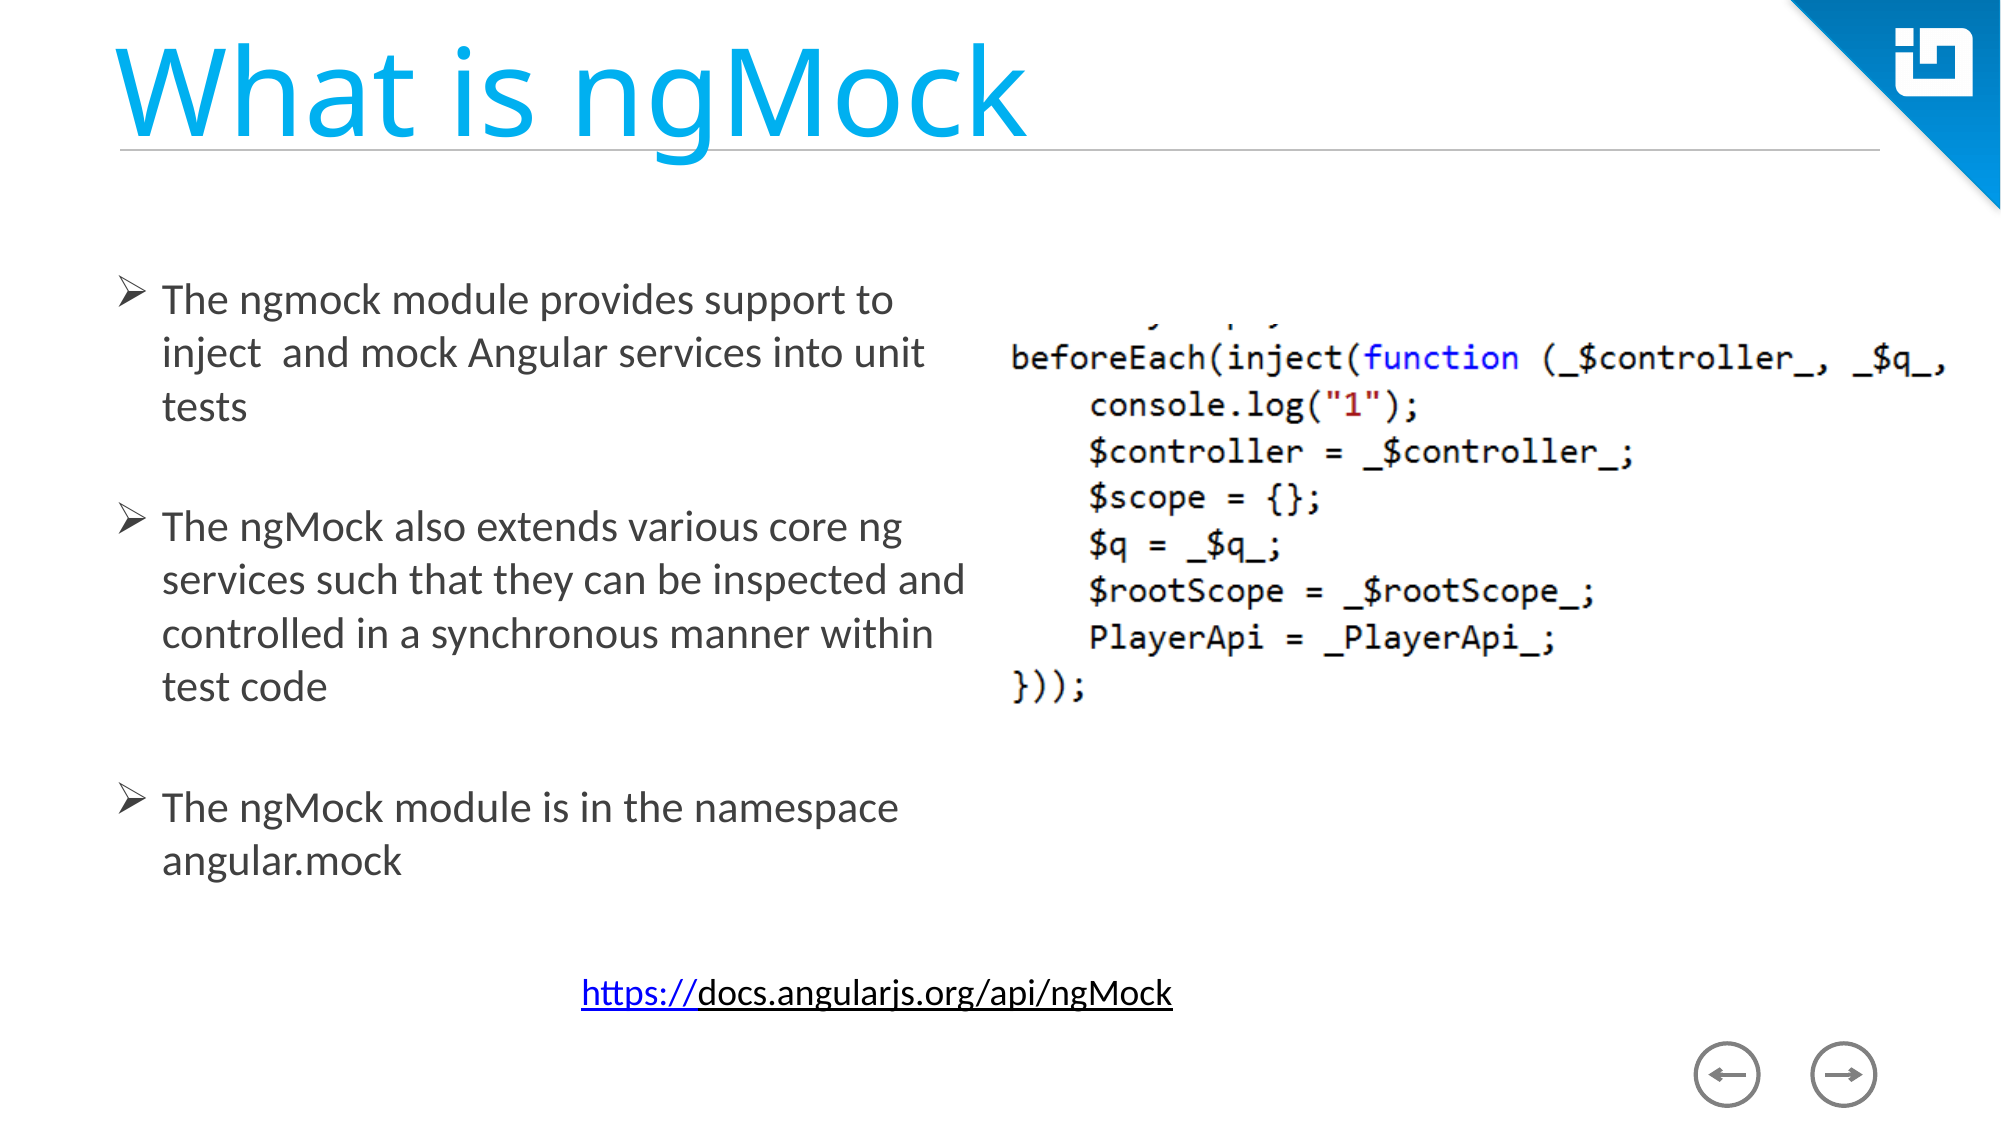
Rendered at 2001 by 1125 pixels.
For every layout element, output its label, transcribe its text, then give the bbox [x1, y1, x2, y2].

title What is ngMock [99, 29, 1900, 147]
picture [1883, 27, 1982, 96]
picture [974, 323, 1948, 711]
list The ngmock module provides support to inject and mock Angular services into unit tests The ngMock also extends various core ng services such that they can be inspected and controlled in a synchronous manner within test code The ngMock module is in the namespace angular.mock [99, 262, 984, 951]
text_box https://docs.angularjs.org/api/ngMock [566, 960, 1384, 1021]
